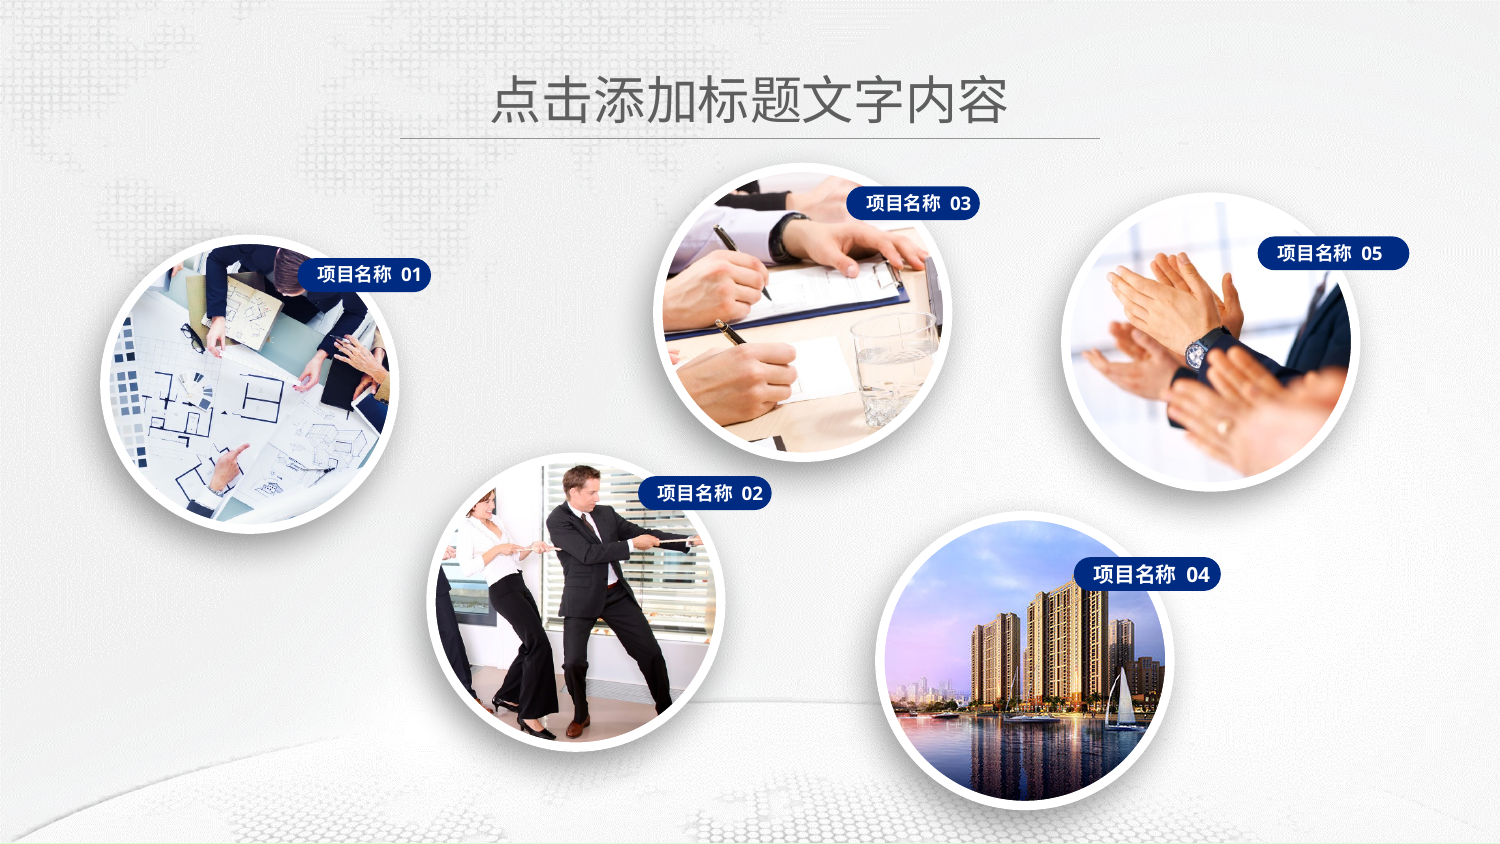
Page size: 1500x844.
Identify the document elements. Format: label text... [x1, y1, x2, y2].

text_box 项目名称 03 [948, 185, 981, 221]
text_box 项目名称 01 [395, 257, 432, 293]
text_box 项目名称 04 [1170, 556, 1222, 592]
text_box 项目名称 05 [1356, 235, 1410, 271]
picture [0, 0, 1500, 843]
text_box 项目名称 02 [721, 475, 773, 511]
text_box 点击添加标题文字内容 [472, 60, 1028, 138]
